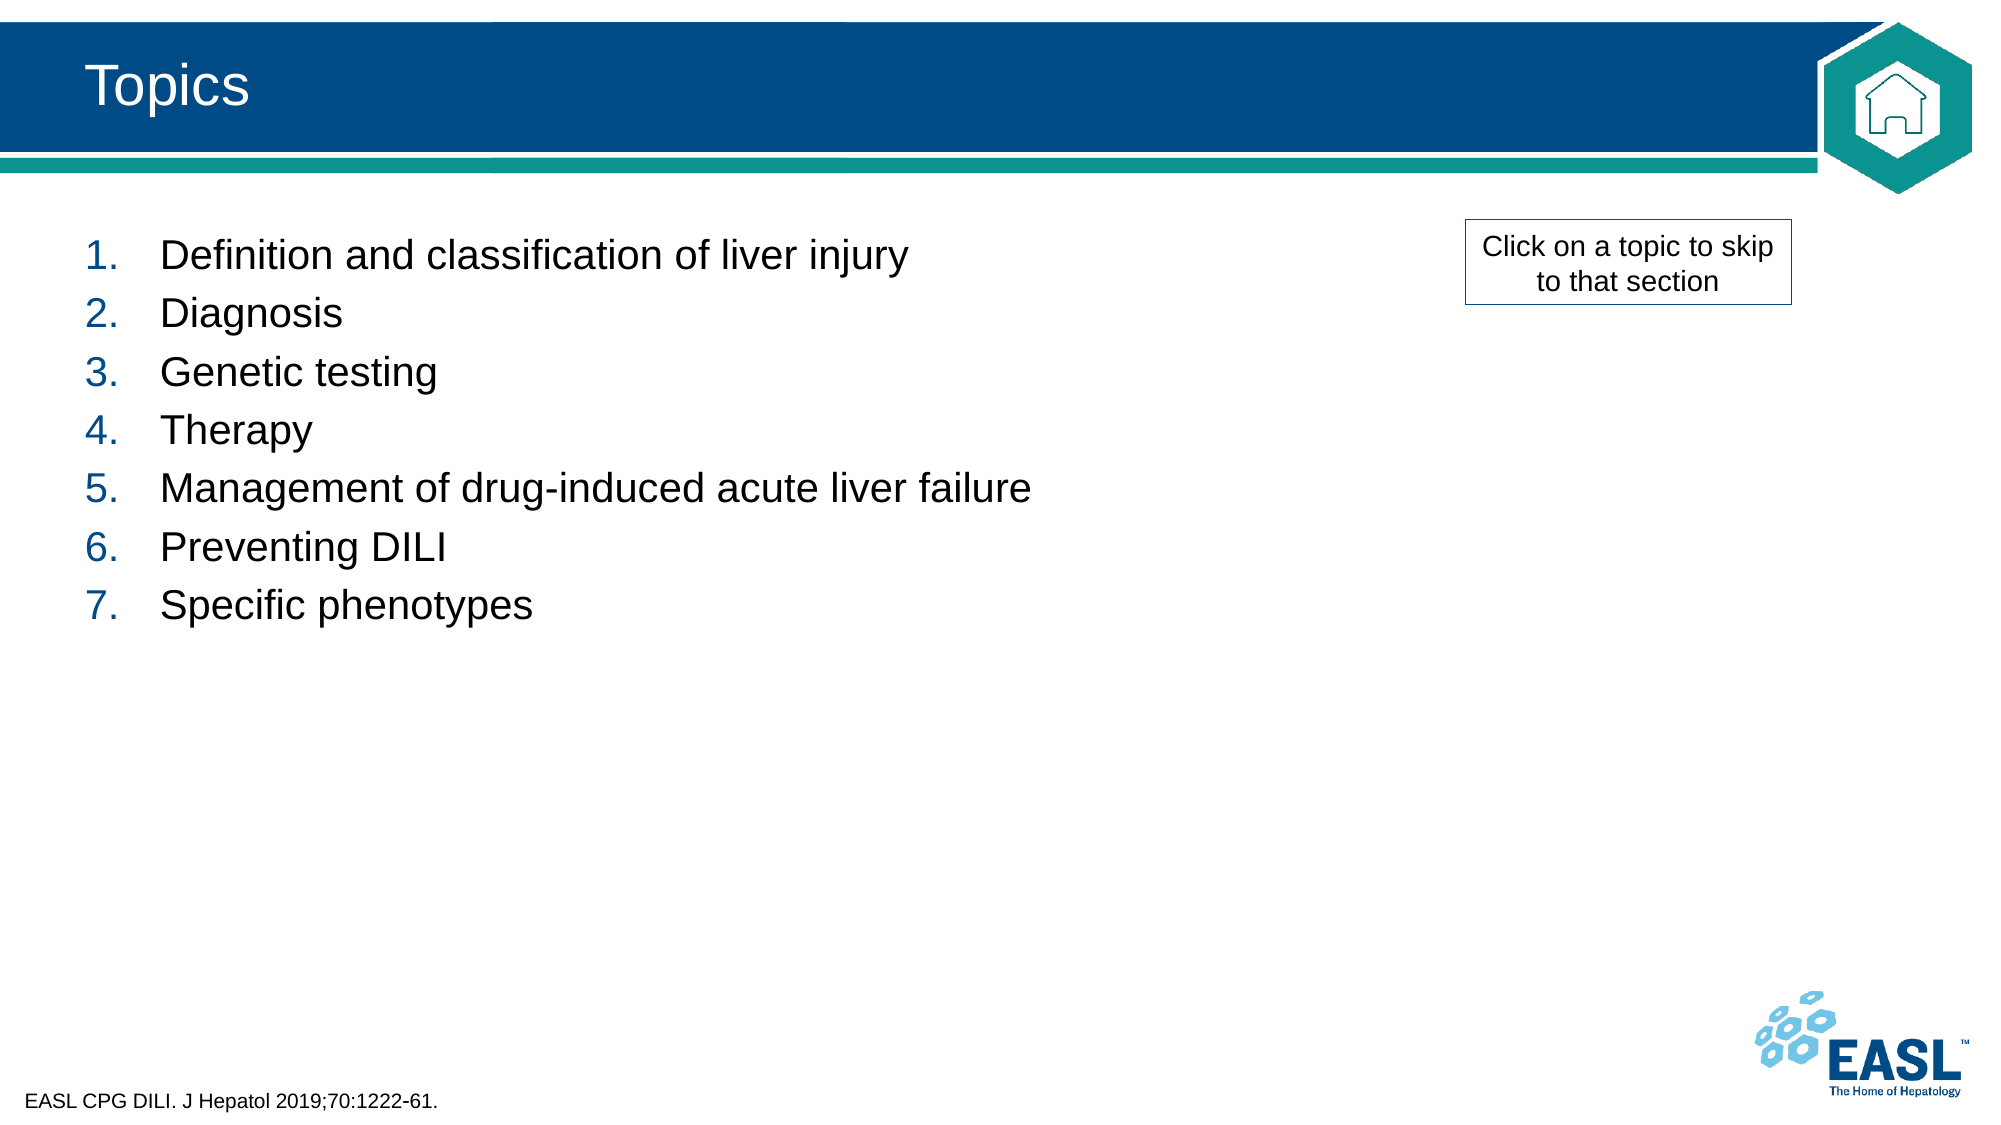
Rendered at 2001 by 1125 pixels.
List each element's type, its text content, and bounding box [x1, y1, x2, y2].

text_box [67, 275, 374, 333]
text_box [67, 213, 922, 275]
text_box Click on a topic to skip to that section [1465, 219, 1792, 305]
text_box [67, 518, 475, 574]
text_box [67, 393, 335, 455]
text_box [67, 455, 1049, 518]
text_box [67, 333, 459, 396]
text_box [69, 574, 544, 636]
list EASL CPG DILI. J Hepatol 2019;70:122261. [1, 1062, 1646, 1125]
picture [0, 22, 1972, 194]
picture [1750, 987, 1972, 1100]
title Topics [69, 23, 1792, 150]
list Definition and classification of liver injury Diagnosis Genetic testing Therapy Management of drug-induced acute liver failure Preventing DILI Specific phenotypes [69, 219, 1931, 979]
